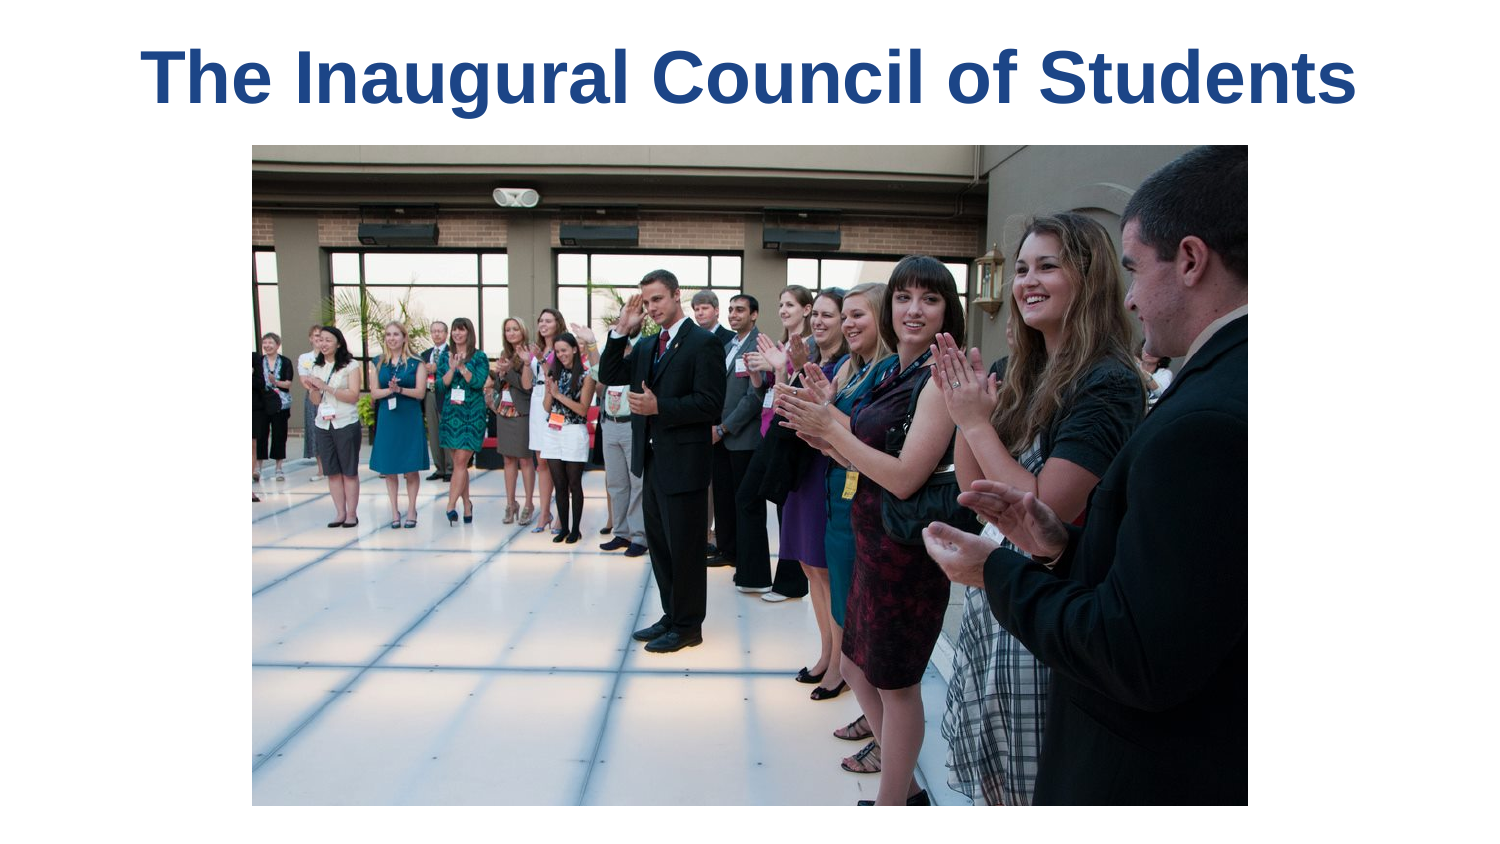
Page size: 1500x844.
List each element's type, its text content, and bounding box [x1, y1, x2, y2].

picture [252, 145, 1248, 807]
title The Inaugural Council of Students [75, 28, 1425, 134]
